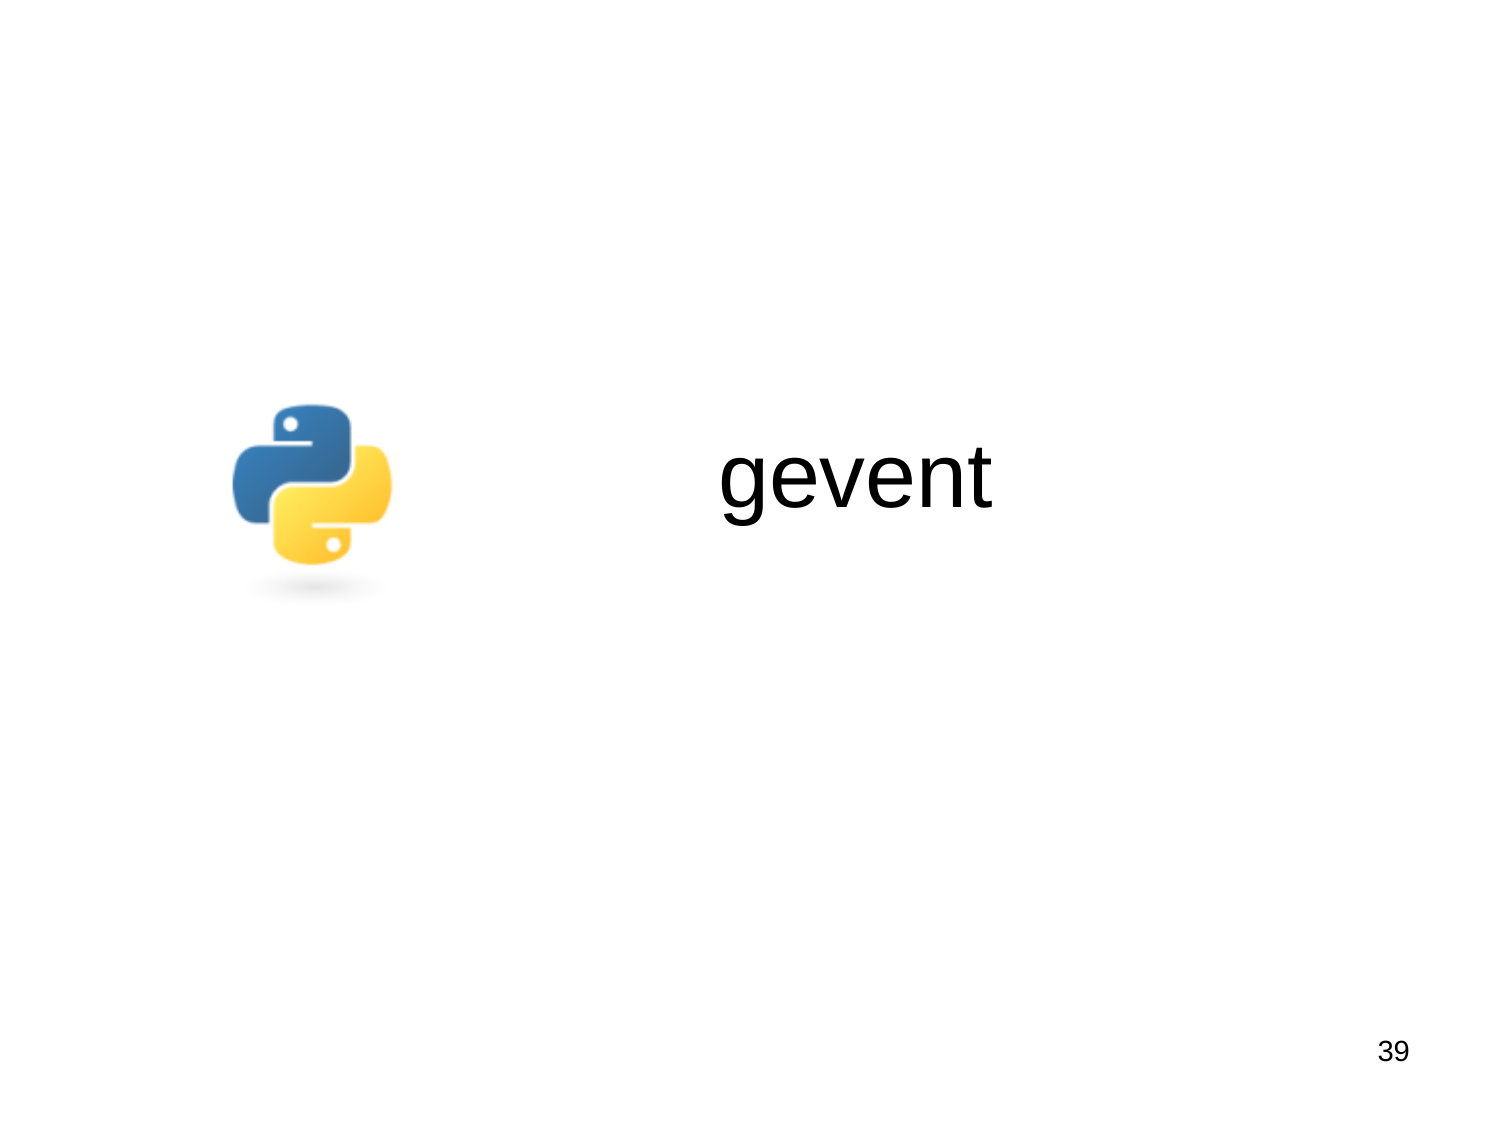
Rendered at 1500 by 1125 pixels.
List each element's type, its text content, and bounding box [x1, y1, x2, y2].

title gevent [218, 349, 1494, 592]
picture [206, 397, 420, 611]
slide_number 39 [1074, 1024, 1426, 1103]
